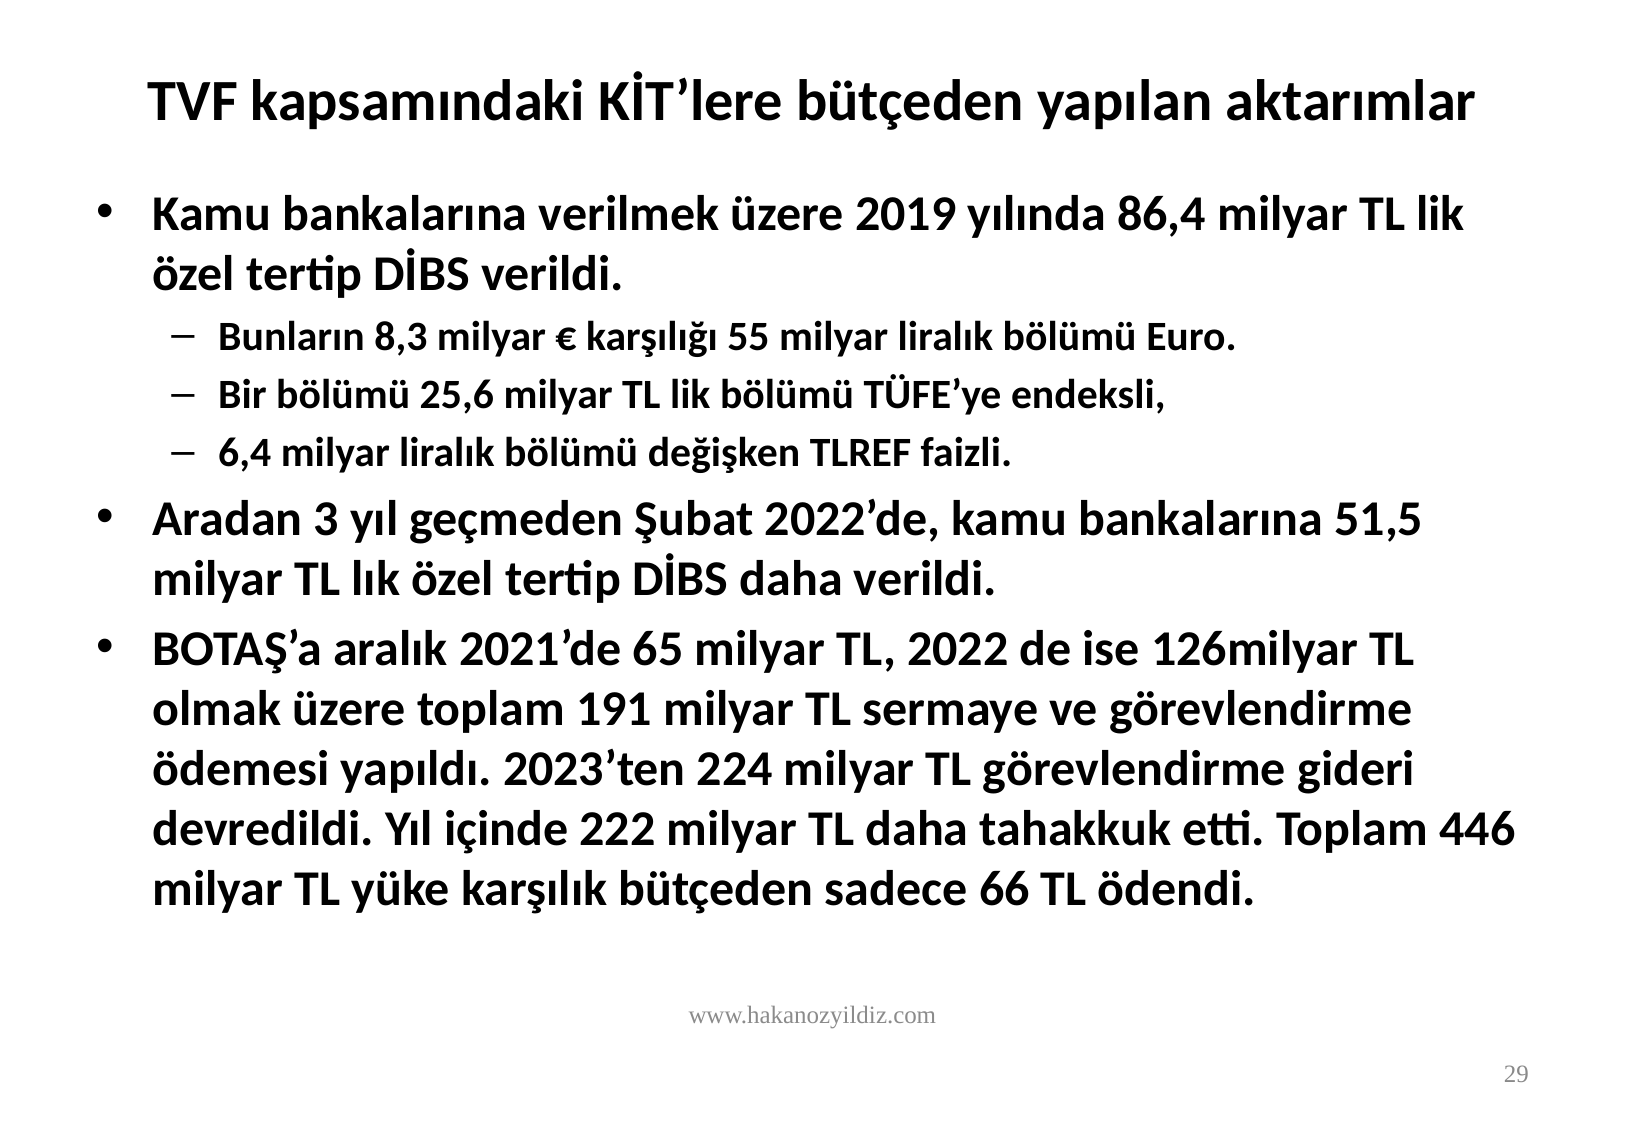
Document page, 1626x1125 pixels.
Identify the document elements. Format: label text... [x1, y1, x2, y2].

title TVF kapsamındaki KİT’lere bütçeden yapılan aktarımlar [81, 45, 1544, 149]
list Kamu bankalarına verilmek üzere 2019 yılında 86,4 milyar TL lik özel tertip DİBS verildi. Bunların 8,3 milyar € karşılığı 55 milyar liralık bölümü Euro. Bir bölümü 25,6 milyar TL lik bölümü TÜFE’ye endeksli, 6,4 milyar liralık bölümü değişken TLREF faizli. Aradan 3 yıl geçmeden Şubat 2022’de, kamu bankalarına 51,5 milyar TL lık özel tertip DİBS daha verildi. BOTAŞ’a aralık 2021’de 65 milyar TL, 2022 de ise 126milyar TL olmak üzere toplam 191 milyar TL sermaye ve görevlendirme ödemesi yapıldı. 2023’ten 224 milyar TL görevlendirme gideri devredildi. Yıl içinde 222 milyar TL daha tahakkuk etti. Toplam 446 milyar TL yüke karşılık bütçeden sadece 66 TL ödendi. [81, 172, 1544, 917]
slide_number 29 [1164, 1042, 1544, 1103]
footer www.hakanozyildiz.com [555, 983, 1070, 1044]
